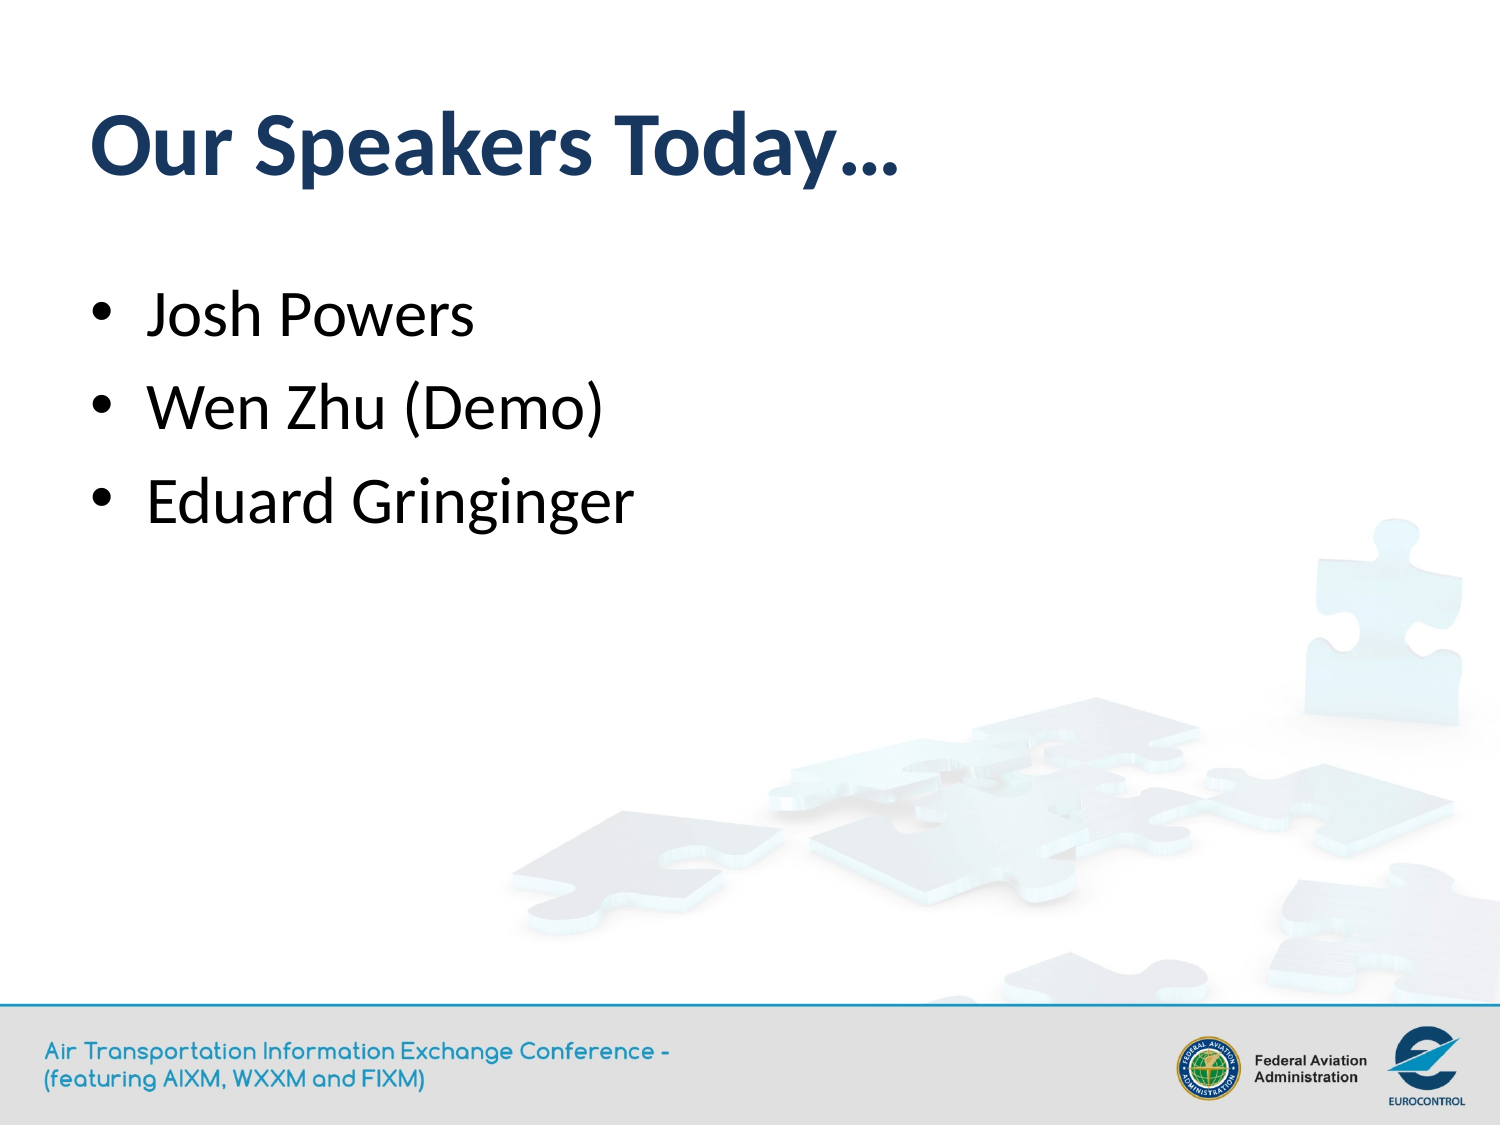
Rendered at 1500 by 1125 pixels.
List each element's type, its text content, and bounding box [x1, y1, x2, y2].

title Our Speakers Today… [75, 45, 1425, 233]
list Josh Powers Wen Zhu (Demo) Eduard Gringinger [75, 262, 1425, 988]
picture [0, 0, 1500, 1125]
